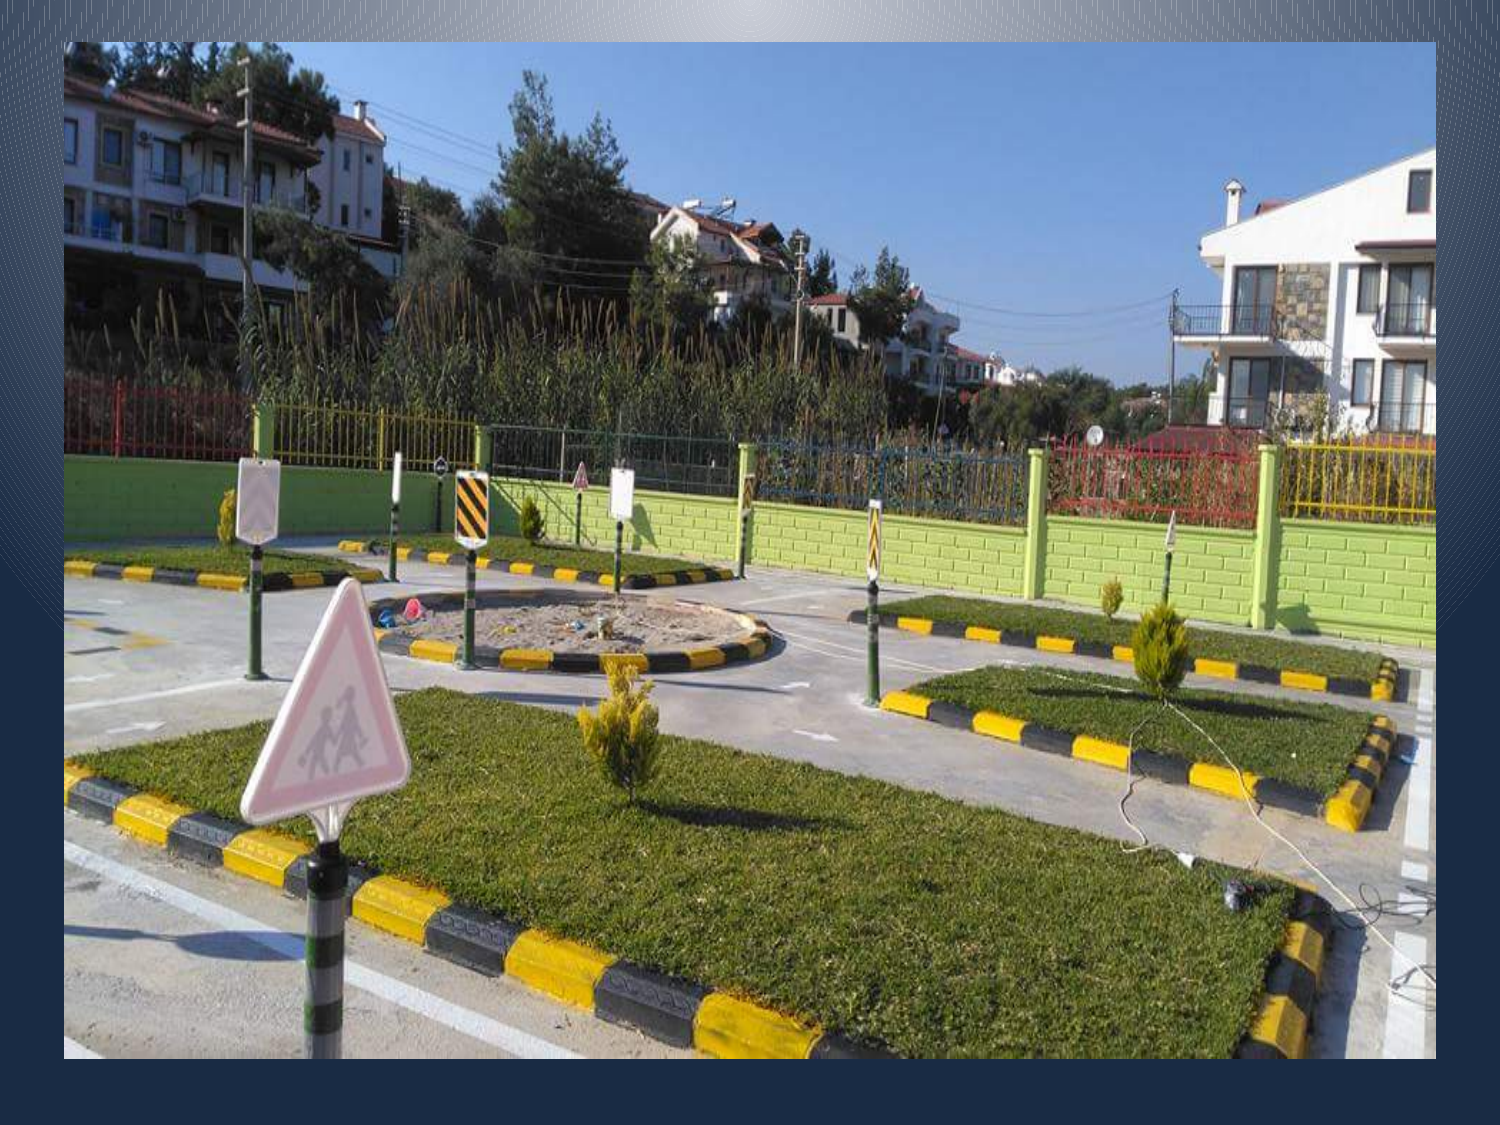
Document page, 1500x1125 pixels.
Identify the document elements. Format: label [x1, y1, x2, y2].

picture [64, 42, 1436, 1059]
